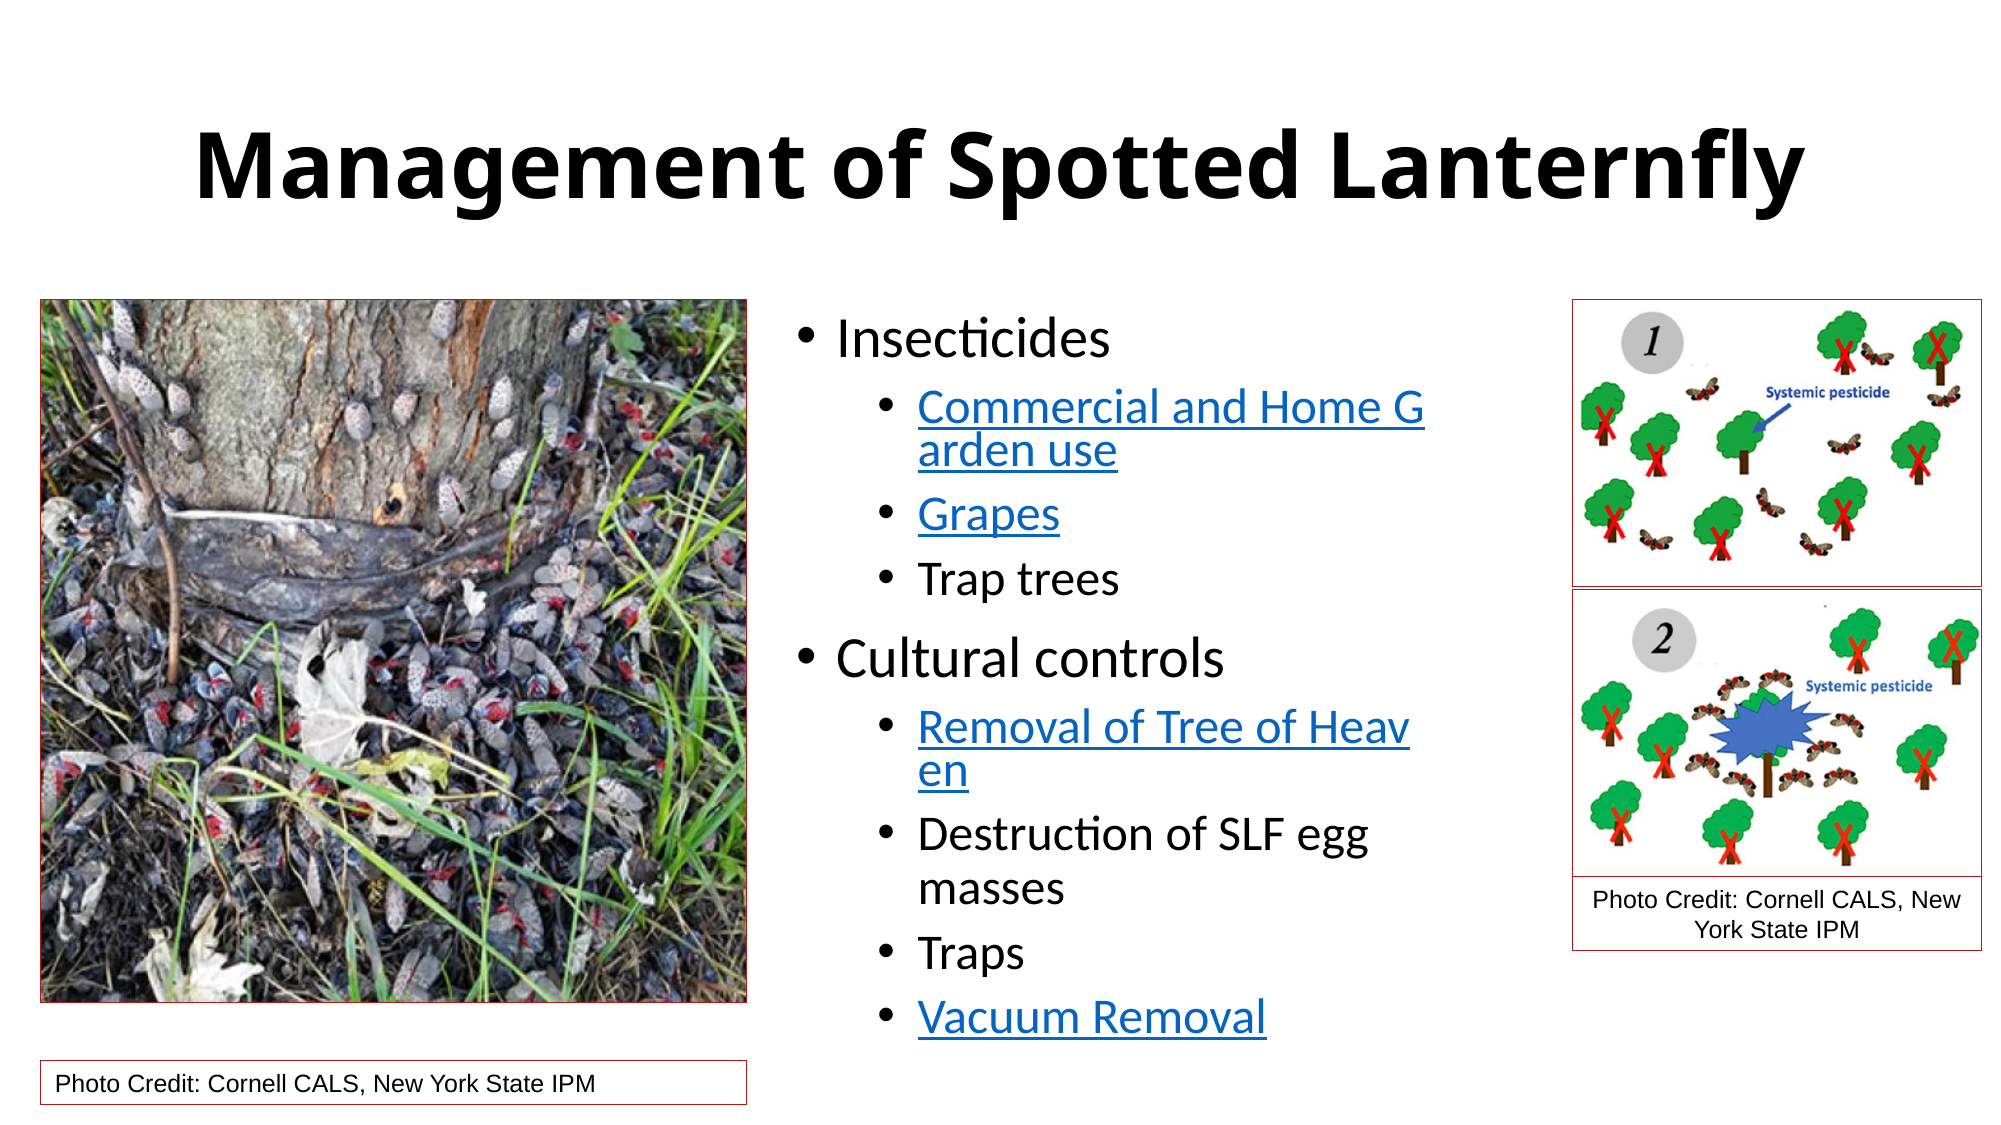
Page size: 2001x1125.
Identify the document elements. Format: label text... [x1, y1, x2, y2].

text_box Photo Credit: Cornell CALS, New York State IPM [1572, 877, 1982, 951]
picture [1572, 589, 1982, 877]
list Insecticides Commercial and Home Garden use Grapes Trap trees Cultural controls Removal of Tree of Heaven Destruction of SLF egg masses Traps Vacuum Removal [781, 299, 1441, 981]
picture [40, 299, 747, 1003]
text_box Photo Credit: Cornell CALS, New York State IPM [40, 1060, 747, 1105]
picture [1572, 299, 1982, 587]
title Management of Spotted Lanternfly [137, 59, 1863, 278]
